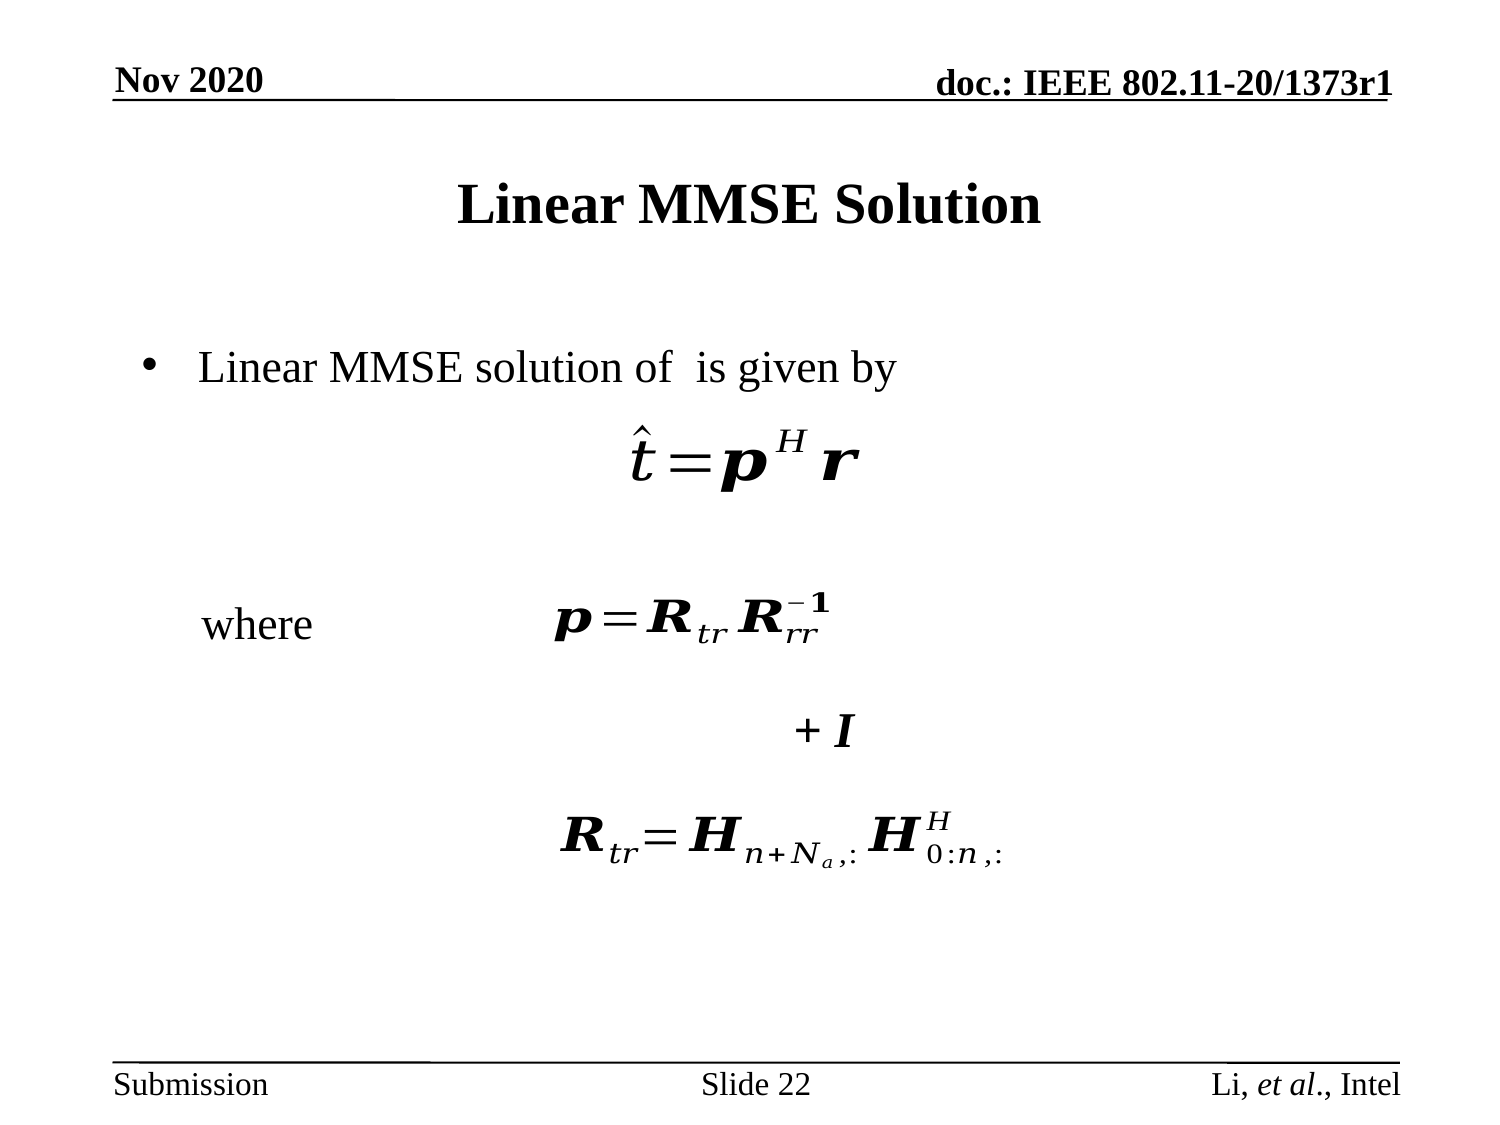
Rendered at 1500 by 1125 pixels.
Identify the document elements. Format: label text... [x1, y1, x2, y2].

footer Li, et al., Intel [878, 1061, 1402, 1093]
text_box where [186, 586, 340, 656]
text_box Nov 2020 [114, 54, 265, 100]
text_box Slide 22 [648, 1062, 865, 1103]
title Linear MMSE Solution [112, 112, 1388, 288]
